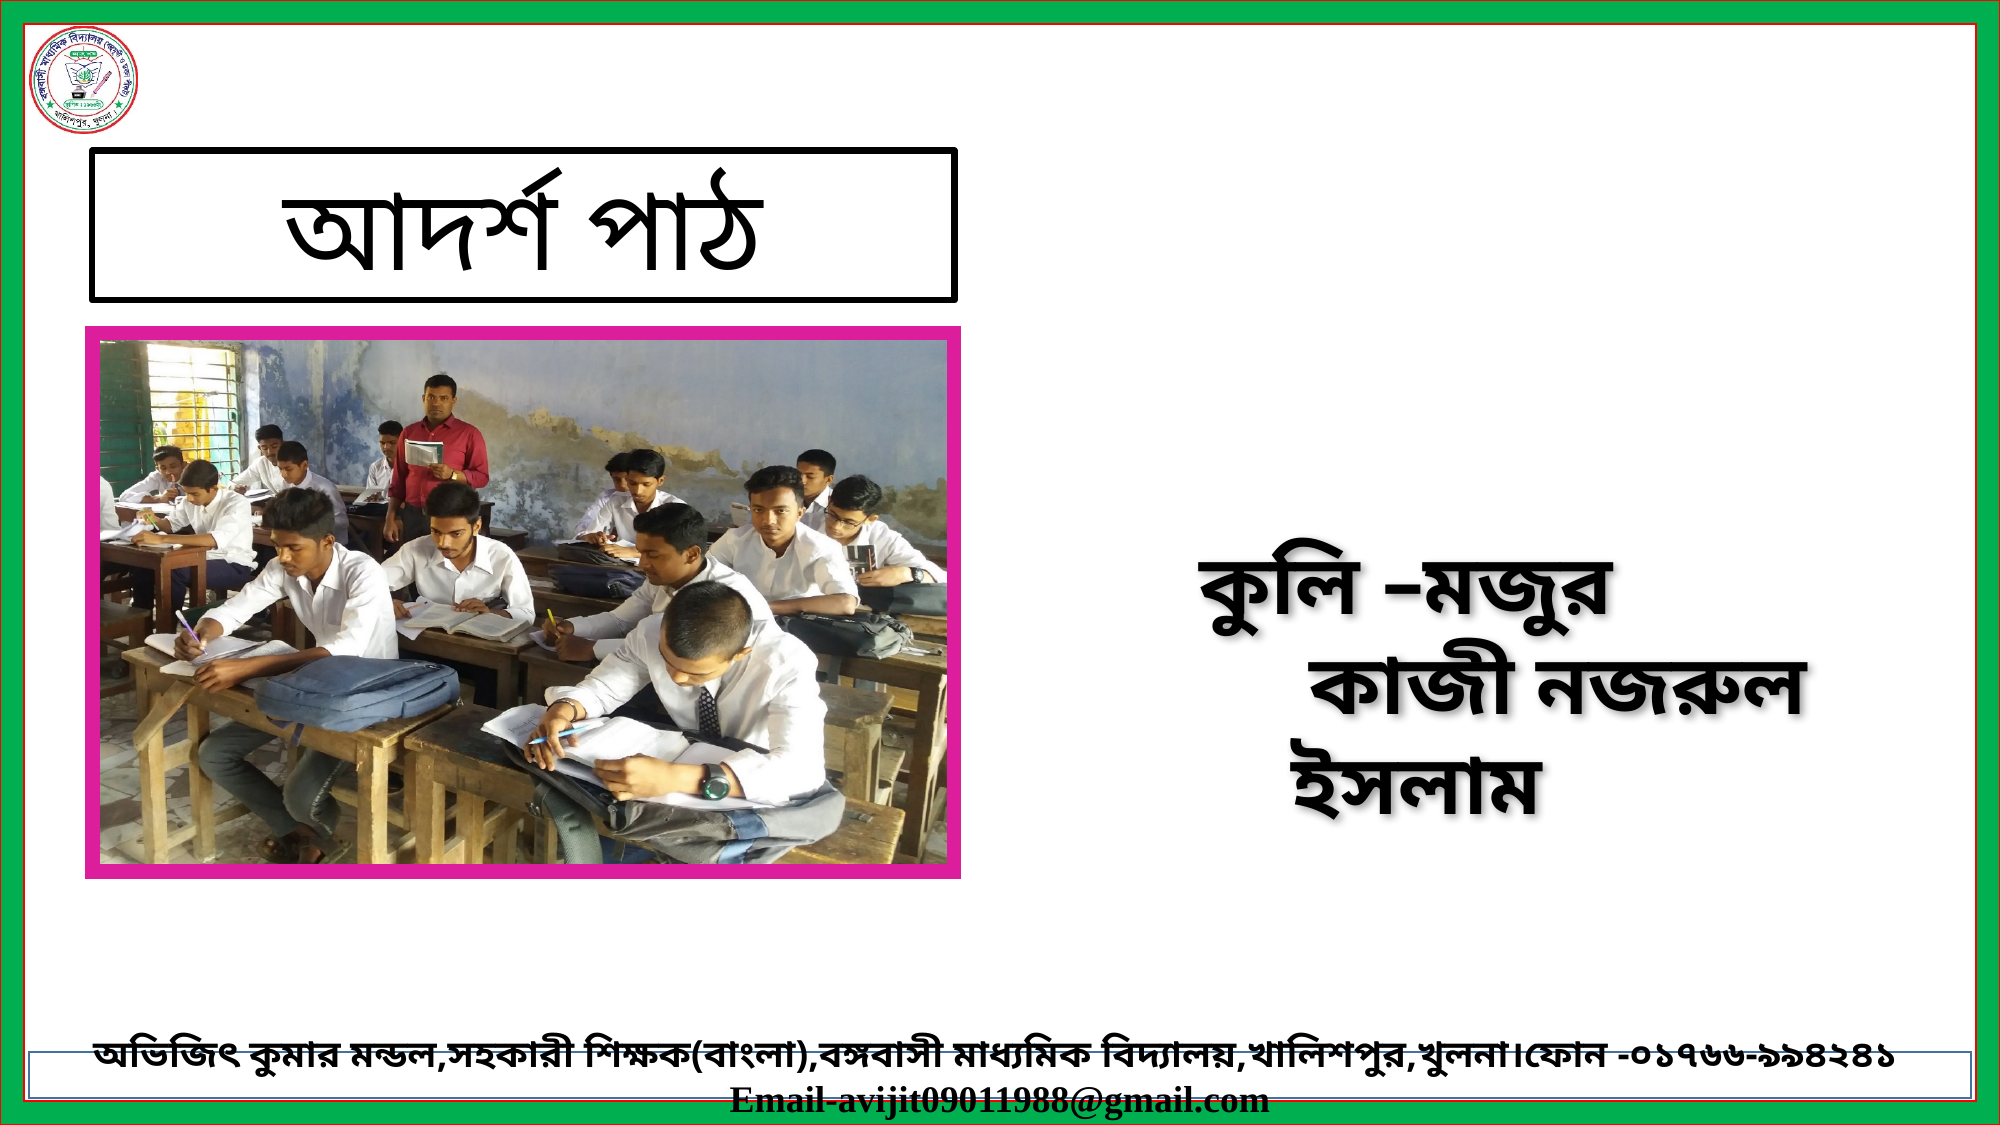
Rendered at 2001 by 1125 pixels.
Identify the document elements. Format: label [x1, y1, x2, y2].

picture [29, 26, 138, 134]
text_box [92, 150, 1844, 865]
